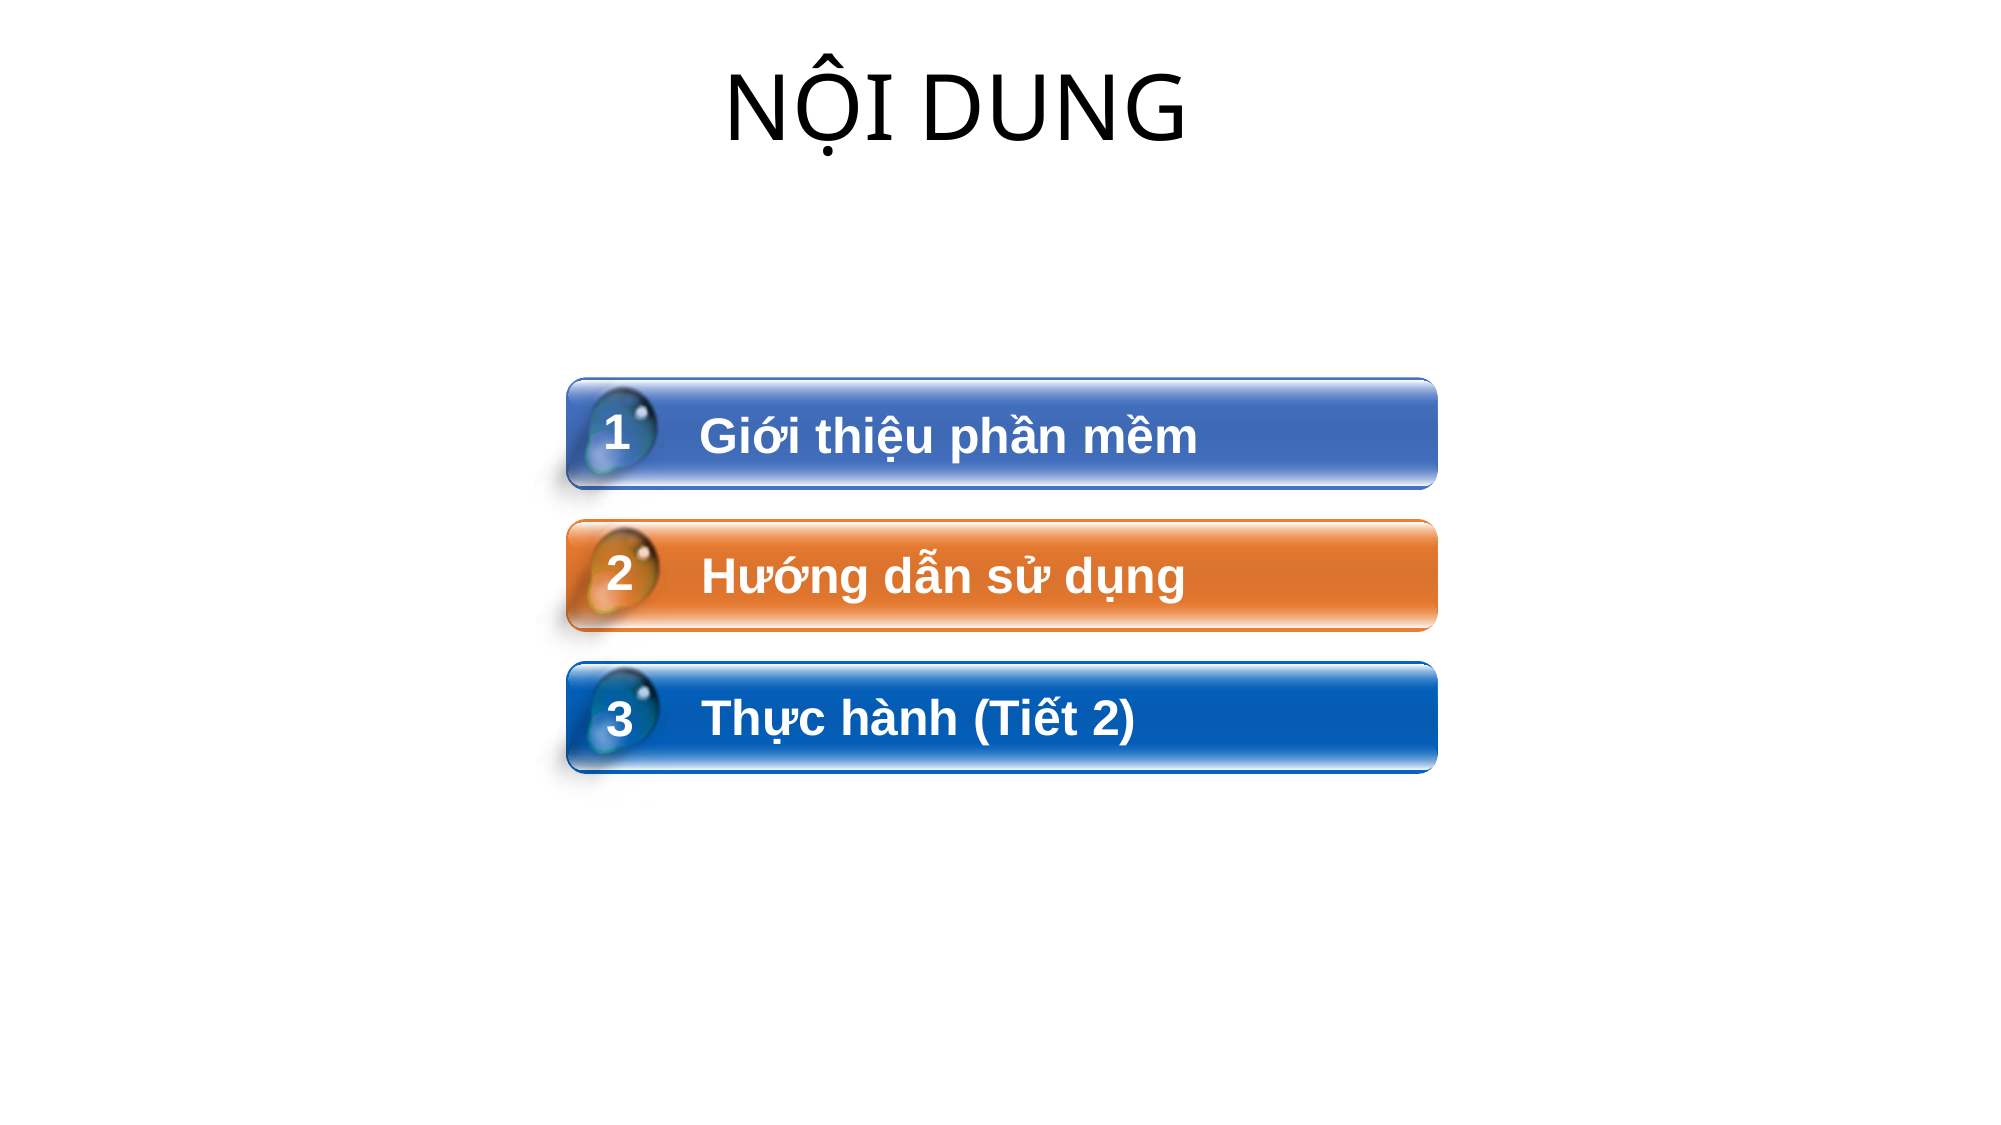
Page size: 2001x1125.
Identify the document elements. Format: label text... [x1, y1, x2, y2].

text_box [664, 377, 1438, 491]
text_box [666, 660, 1438, 774]
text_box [666, 518, 1438, 632]
title NỘI DUNG [324, 39, 1588, 182]
picture [534, 376, 666, 813]
